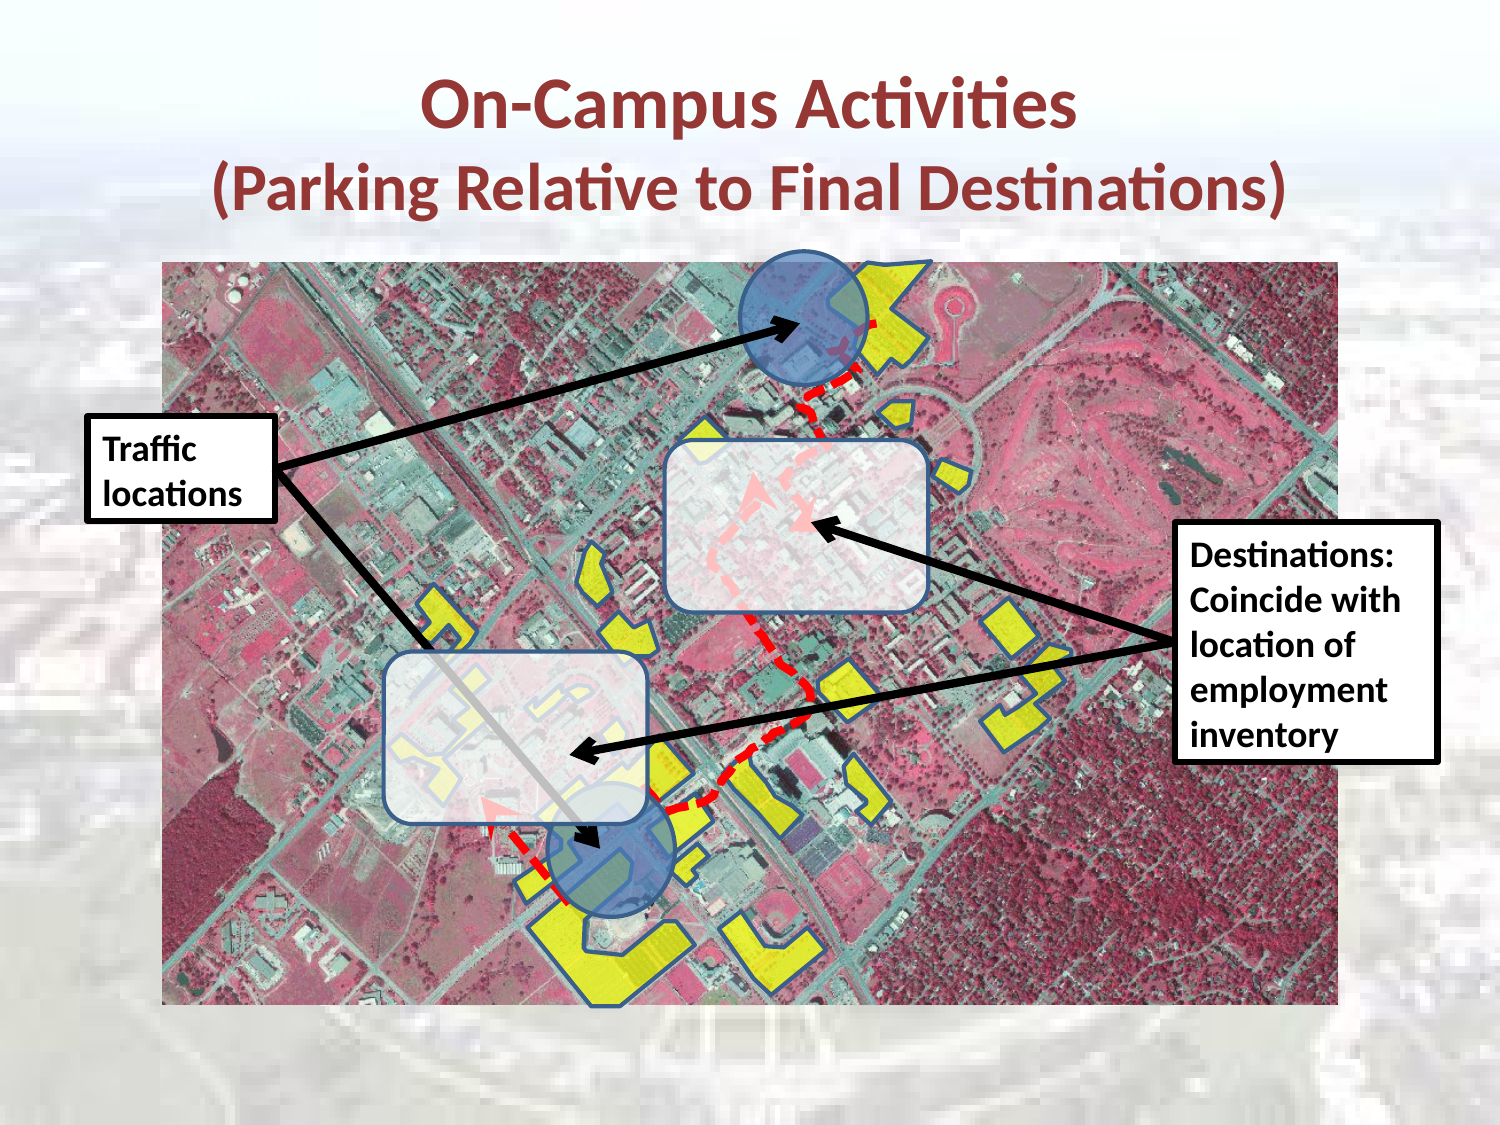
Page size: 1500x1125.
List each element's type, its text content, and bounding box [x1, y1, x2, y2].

text_box Traffic locations [87, 416, 157, 521]
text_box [810, 521, 1176, 643]
text_box Destinations: Coincide with location of employment inventory [1342, 522, 1438, 762]
text_box [768, 249, 840, 260]
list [162, 262, 1338, 1006]
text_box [274, 323, 801, 470]
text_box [569, 643, 1176, 756]
title On-Campus Activities (Parking Relative to Final Destinations) [75, 45, 1425, 233]
picture [0, 0, 1500, 1125]
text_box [274, 468, 601, 849]
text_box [480, 857, 570, 904]
